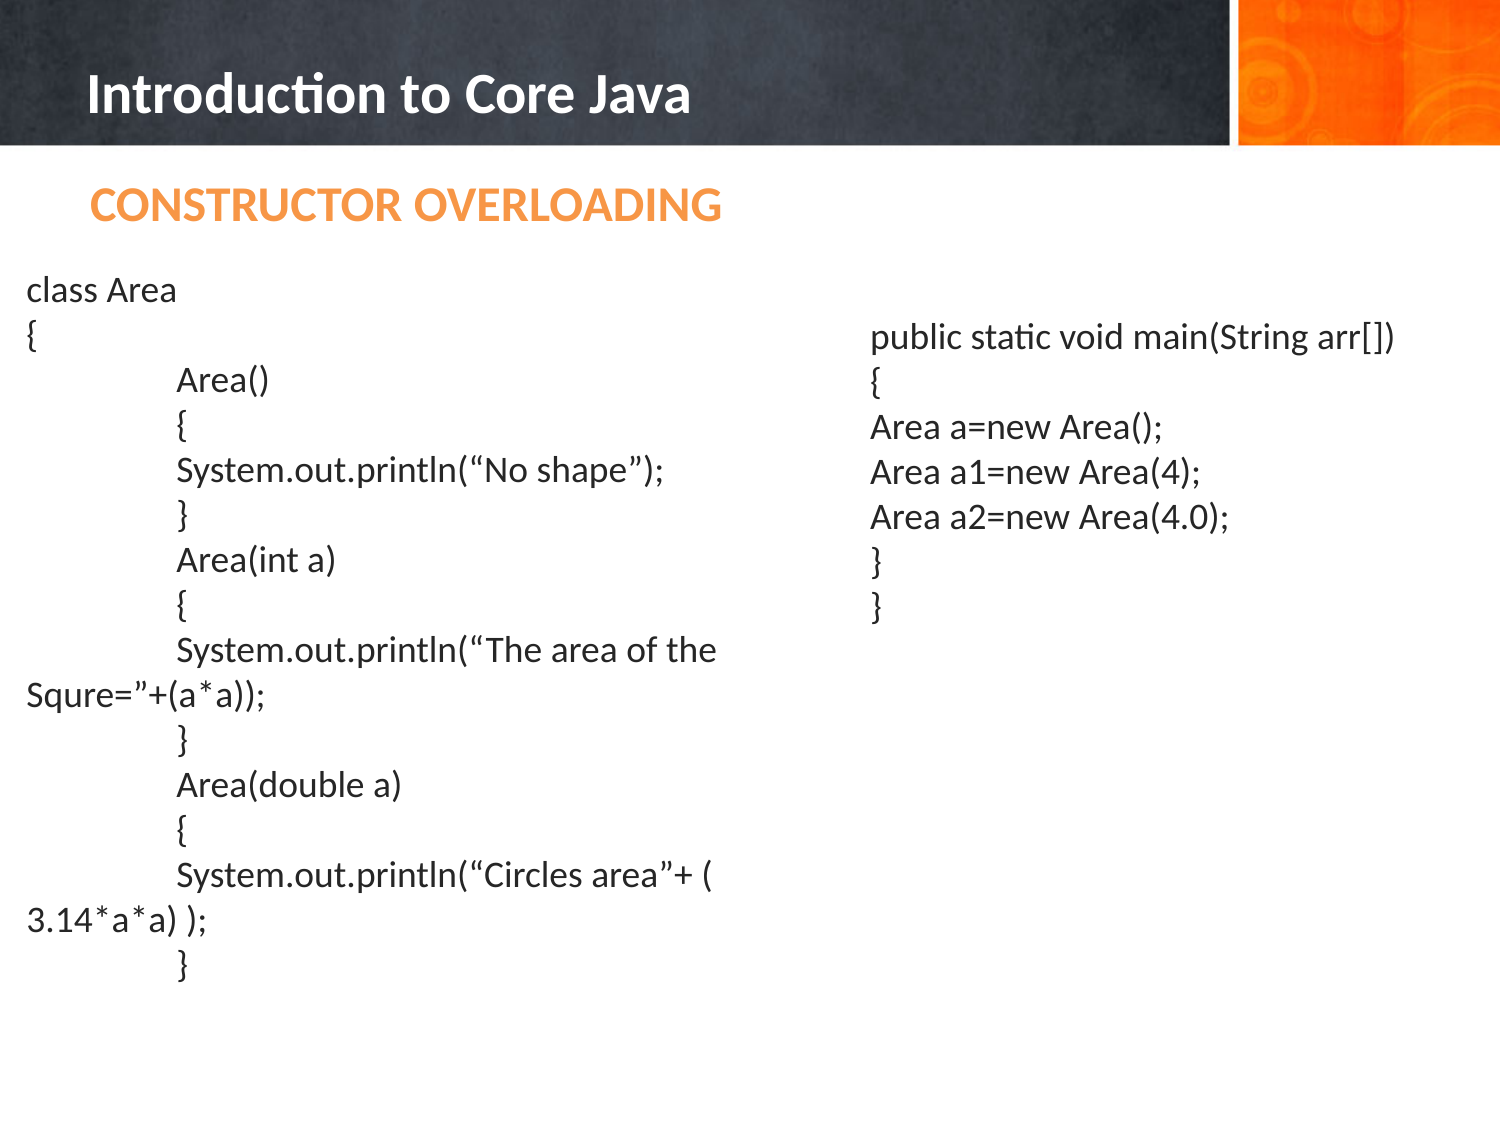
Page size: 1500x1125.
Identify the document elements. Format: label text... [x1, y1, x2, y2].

text_box CONSTRUCTOR OVERLOADING [75, 163, 1407, 258]
text_box class Area { Area() { System.out.println(“No shape”); } Area(int a) { System.out.println(“The area of the Squre=”+(a*a)); } Area(double a) { System.out.println(“Circles area”+ ( 3.14*a*a) ); } [11, 257, 832, 993]
text_box public static void main(String arr[]) { Area a=new Area(); Area a1=new Area(4); Area a2=new Area(4.0); } } [855, 304, 1442, 635]
title Introduction to Core Java [71, 12, 1163, 133]
picture [0, 0, 1500, 1125]
